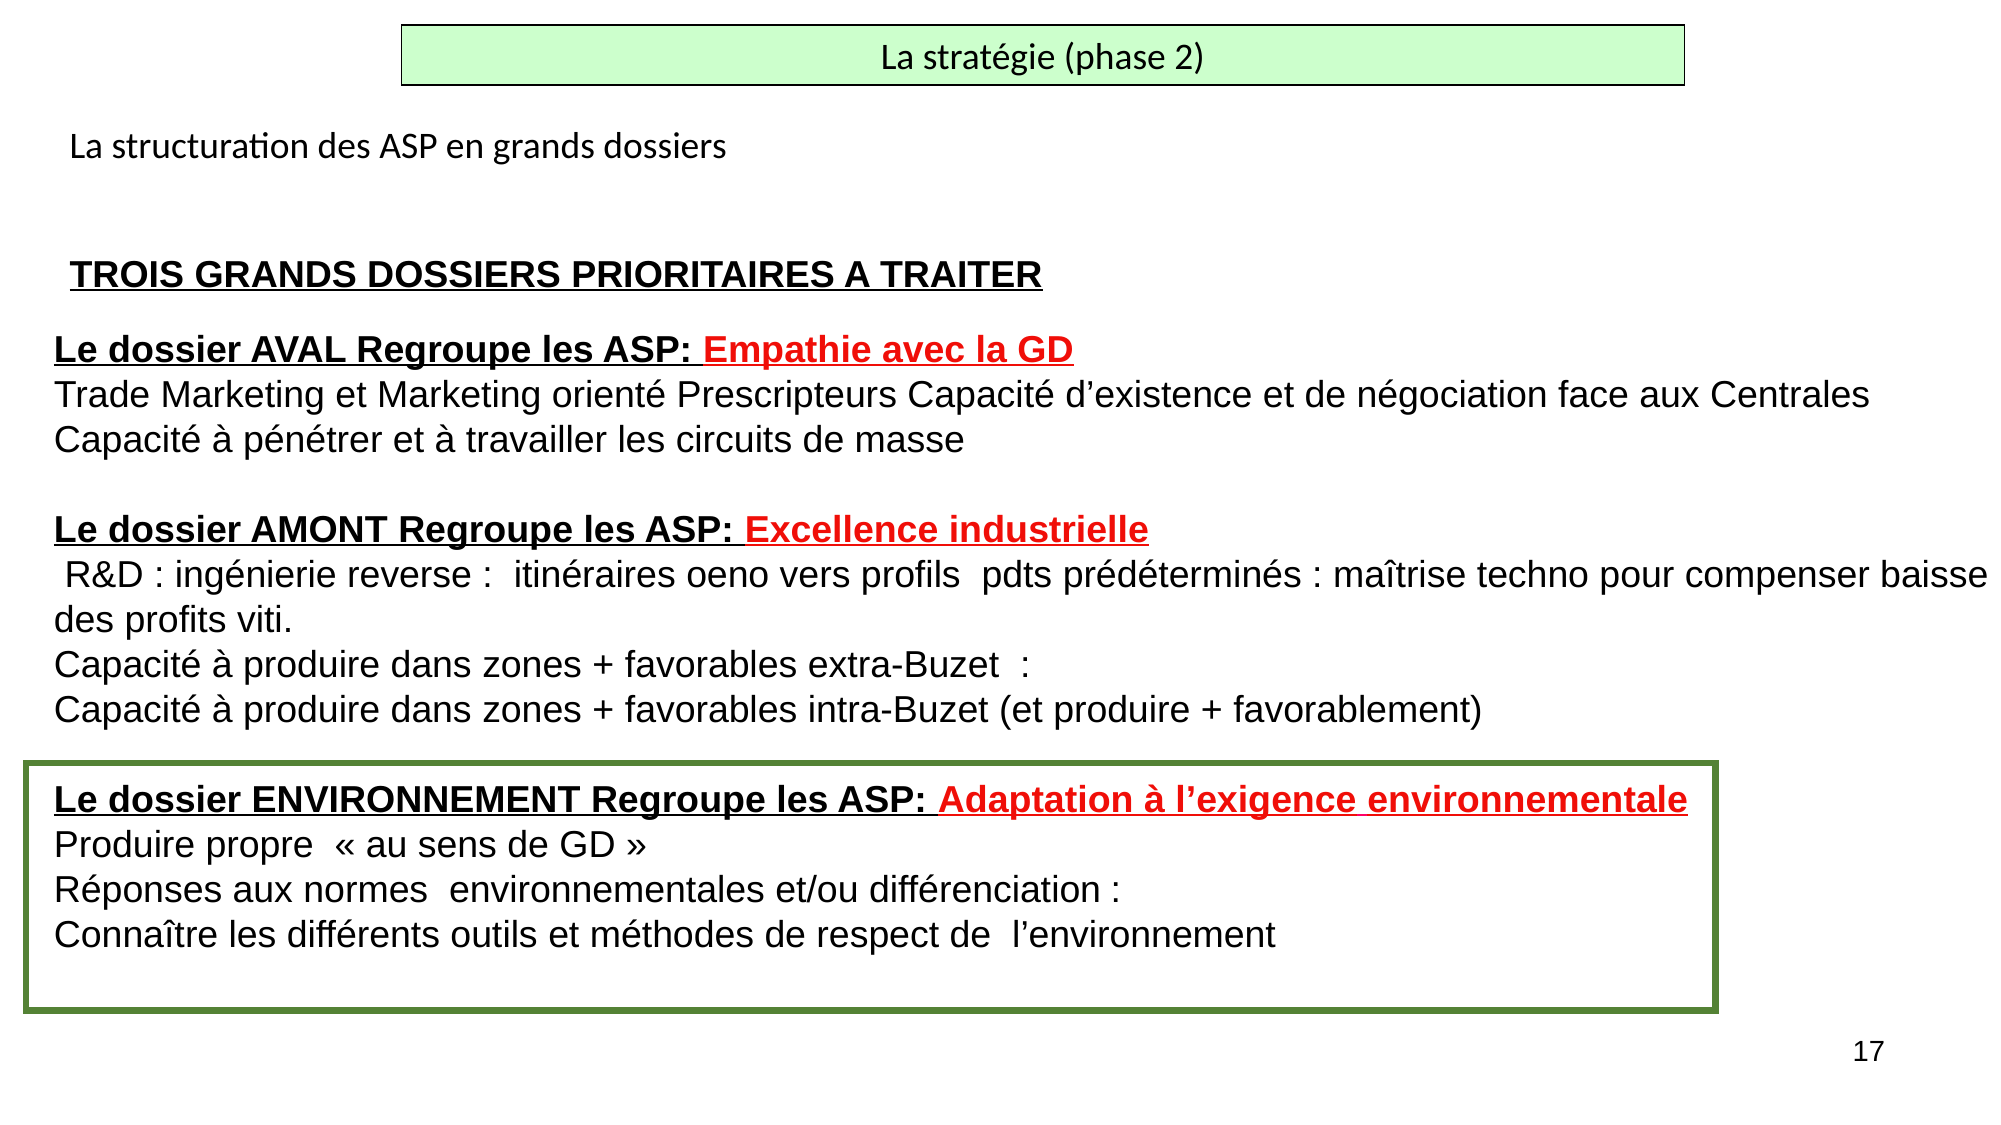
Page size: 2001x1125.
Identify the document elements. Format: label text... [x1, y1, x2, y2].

text_box TROIS GRANDS DOSSIERS PRIORITAIRES A TRAITER [54, 242, 1524, 303]
text_box 17 [1433, 1053, 1900, 1103]
text_box La stratégie (phase 2) [401, 25, 1685, 85]
text_box Le dossier AVAL Regroupe les ASP: Empathie avec la GD Trade Marketing et Marketing orienté Prescripteurs Capacité d’existence et de négociation face aux Centrales Capacité à pénétrer et à travailler les circuits de masse Le dossier AMONT Regroupe les ASP: Excellence industrielle R&D : ingénierie reverse : itinéraires oeno vers profils pdts prédéterminés : maîtrise techno pour compenser baisse des profits viti. Capacité à produire dans zones + favorables extra-Buzet : Capacité à produire dans zones + favorables intra-Buzet (et produire + favorablement) Le dossier ENVIRONNEMENT Regroupe les ASP: Adaptation à l’exigence environnementale Produire propre « au sens de GD » Réponses aux normes environnementales et/ou différenciation : Connaître les différents outils et méthodes de respect de l’environnement [39, 317, 2000, 1053]
text_box [25, 762, 1716, 1012]
text_box La structuration des ASP en grands dossiers [54, 113, 1520, 174]
